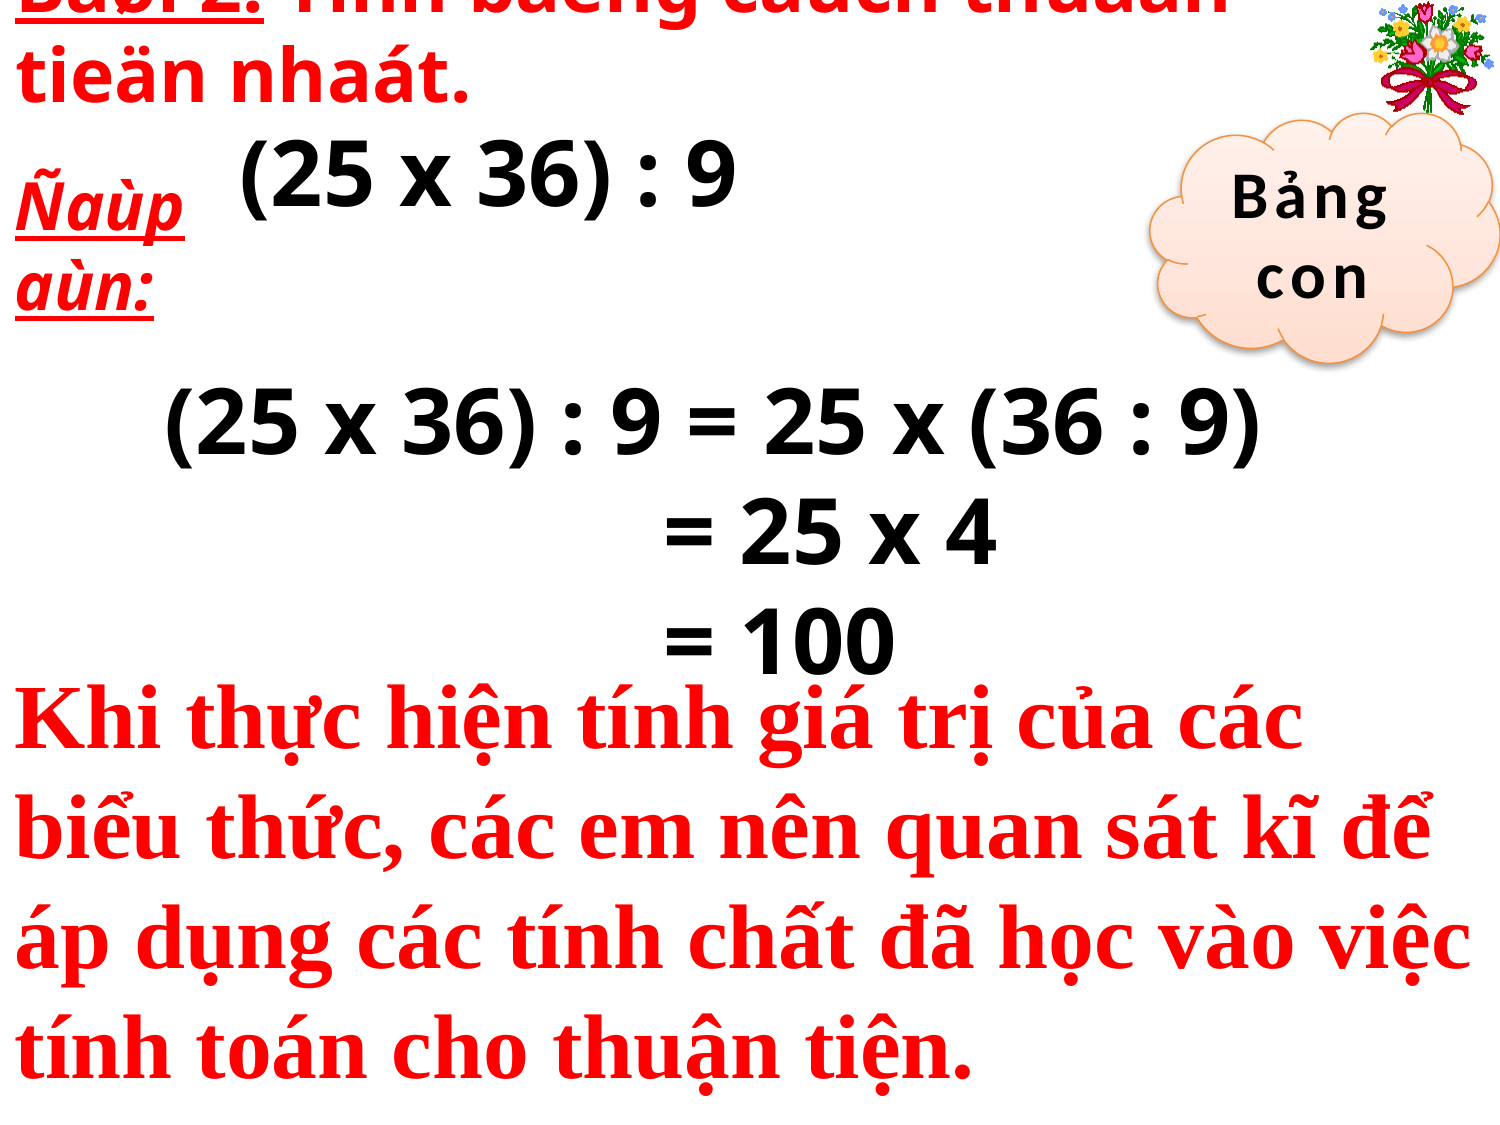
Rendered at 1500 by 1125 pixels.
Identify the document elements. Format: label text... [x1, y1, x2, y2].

text_box Ñaùp aùn: [0, 224, 319, 332]
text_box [1362, 0, 1500, 123]
text_box Khi thực hiện tính giá trị của các biểu thức, các em nên quan sát kĩ để áp dụng các tính chất đã học vào việc tính toán cho thuận tiện. [0, 649, 1500, 1105]
text_box Bảng con [1148, 113, 1500, 365]
title Baøi 2: Tính baèng caùch thuaän tieän nhaát. [0, 0, 1360, 125]
text_box (25 x 36) : 9 [224, 124, 1038, 232]
text_box (25 x 36) : 9 = 25 x (36 : 9) = 25 x 4 = 100 [149, 350, 1413, 649]
